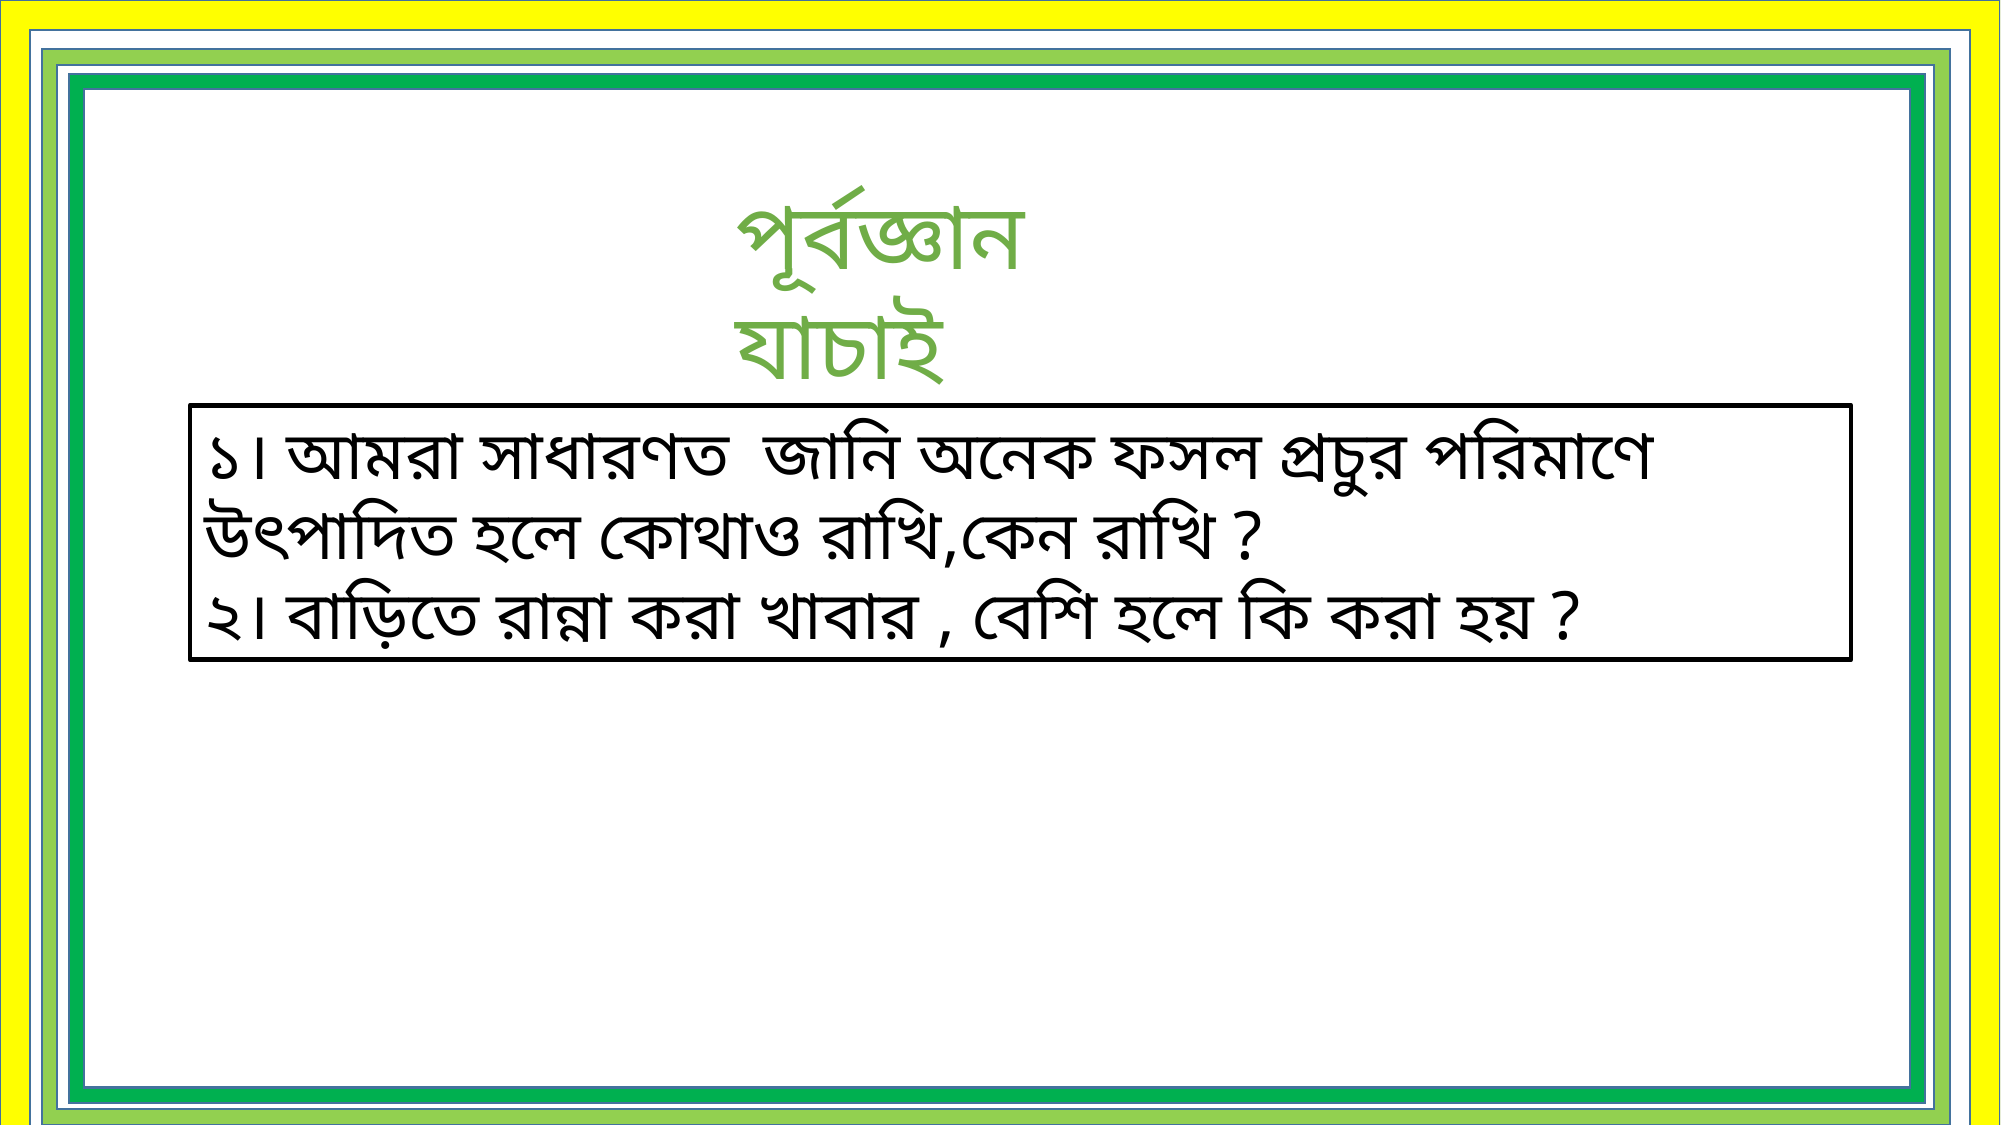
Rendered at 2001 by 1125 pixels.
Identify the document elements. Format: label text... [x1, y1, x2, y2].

text_box পূর্বজ্ঞান যাচাই [721, 170, 1198, 406]
text_box ১। আমরা সাধারণত জানি অনেক ফসল প্রচুর পরিমাণে উৎপাদিত হলে কোথাও রাখি,কেন রাখি ? ২। বাড়িতে রান্না করা খাবার , বেশি হলে কি করা হয় ? [190, 405, 1851, 660]
